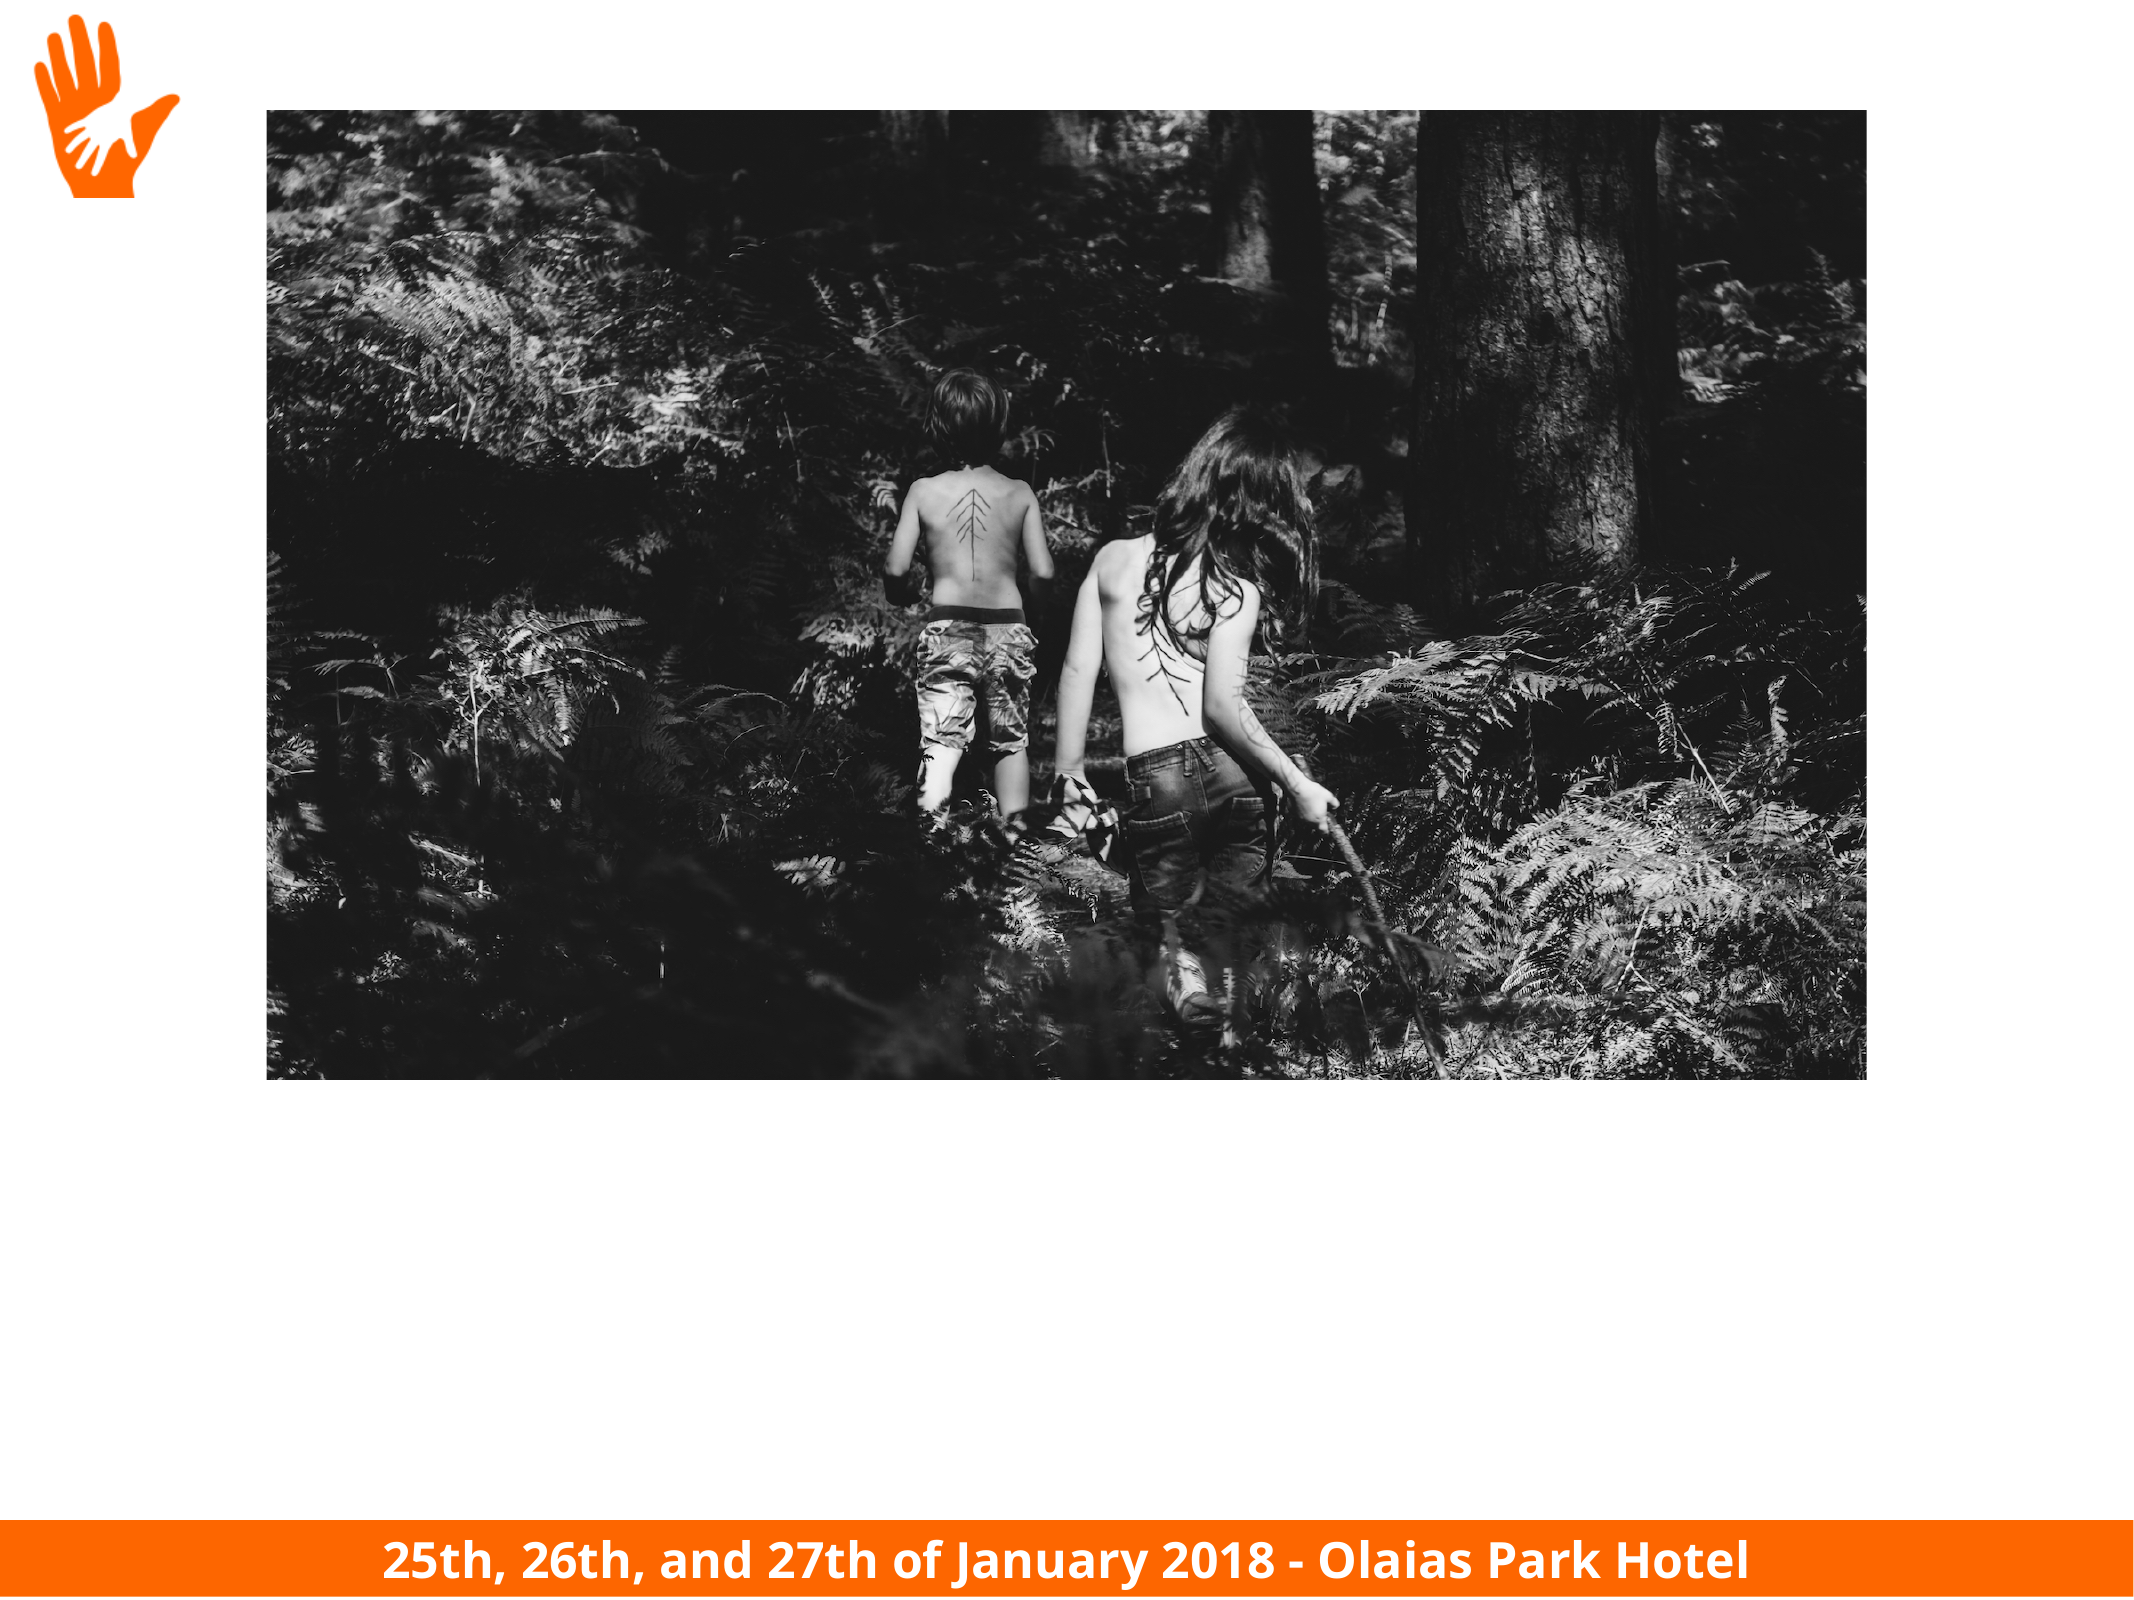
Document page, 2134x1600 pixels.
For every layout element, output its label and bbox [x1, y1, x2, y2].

picture [266, 110, 1867, 1080]
picture [11, 12, 197, 198]
